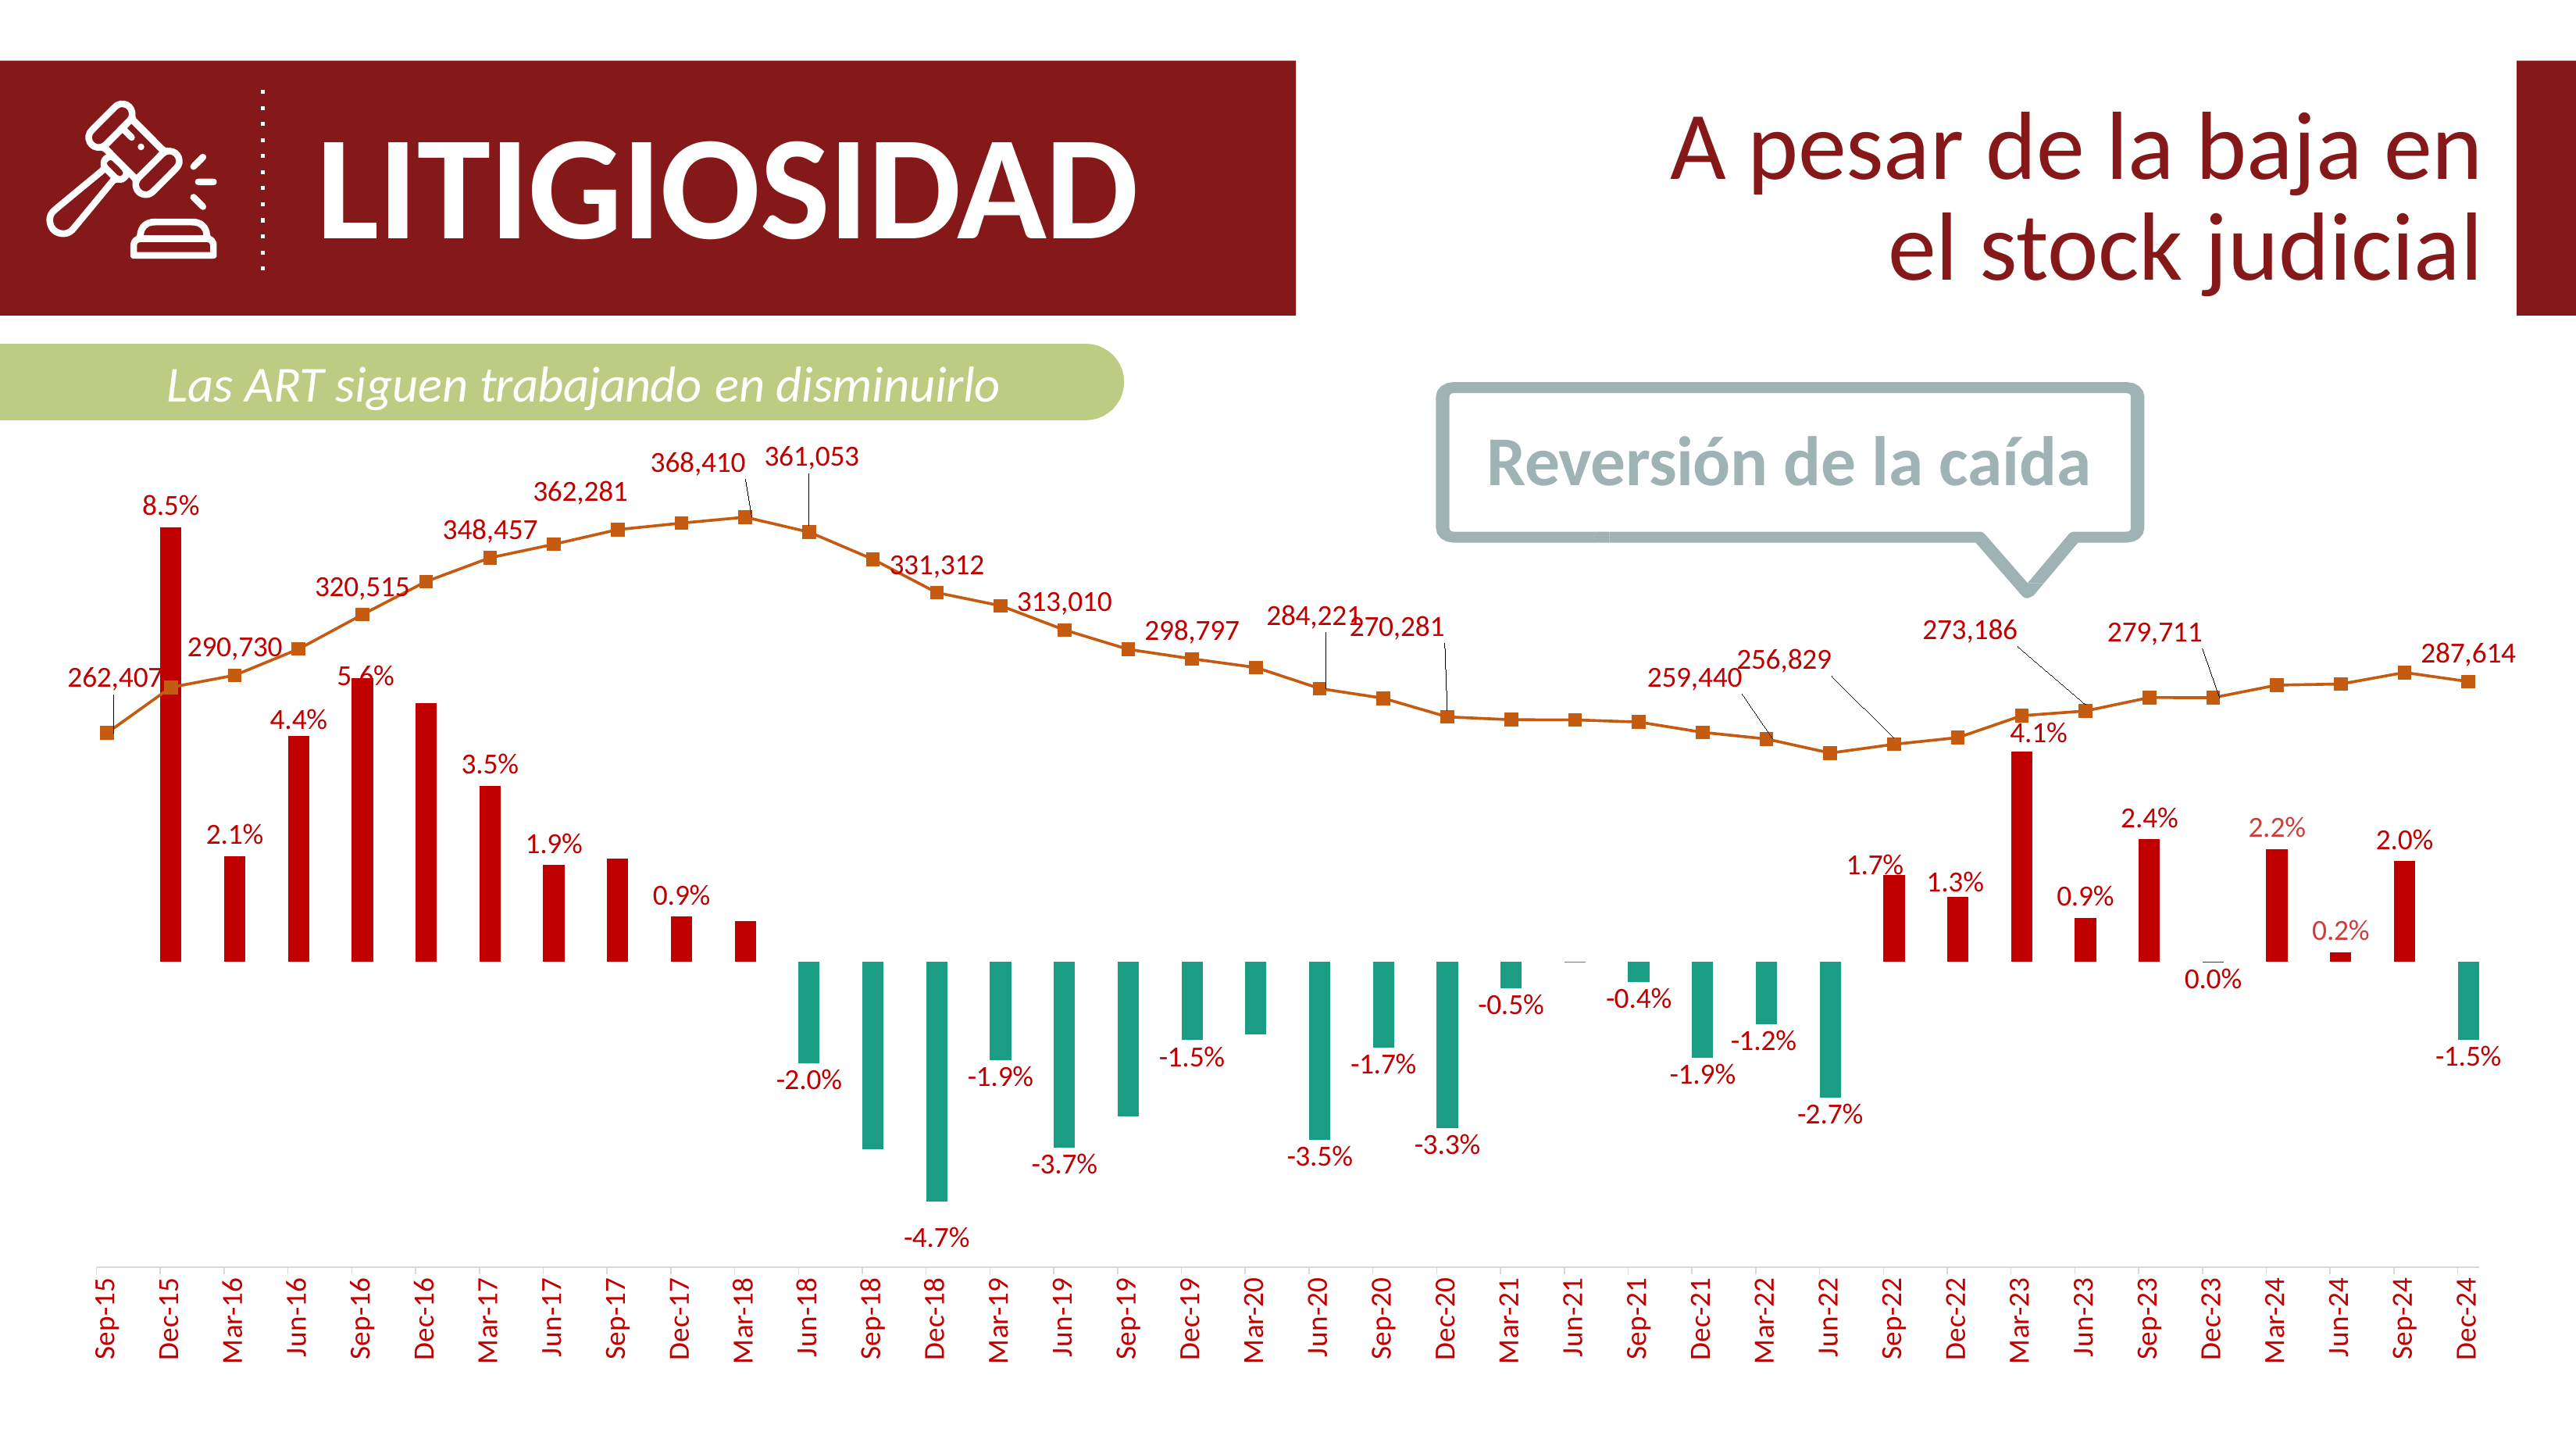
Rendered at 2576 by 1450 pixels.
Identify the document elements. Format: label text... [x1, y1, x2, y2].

text_box Reversión de la caída [1485, 413, 2096, 441]
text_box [0, 343, 1125, 421]
text_box [0, 60, 1297, 316]
picture [45, 100, 217, 259]
title LITIGIOSIDAD [315, 88, 1144, 333]
text_box [2517, 60, 2576, 316]
text_box [1436, 382, 2145, 441]
text_box A pesar de la baja en el stock judicial [1639, 80, 2484, 300]
chart [67, 444, 2517, 1450]
